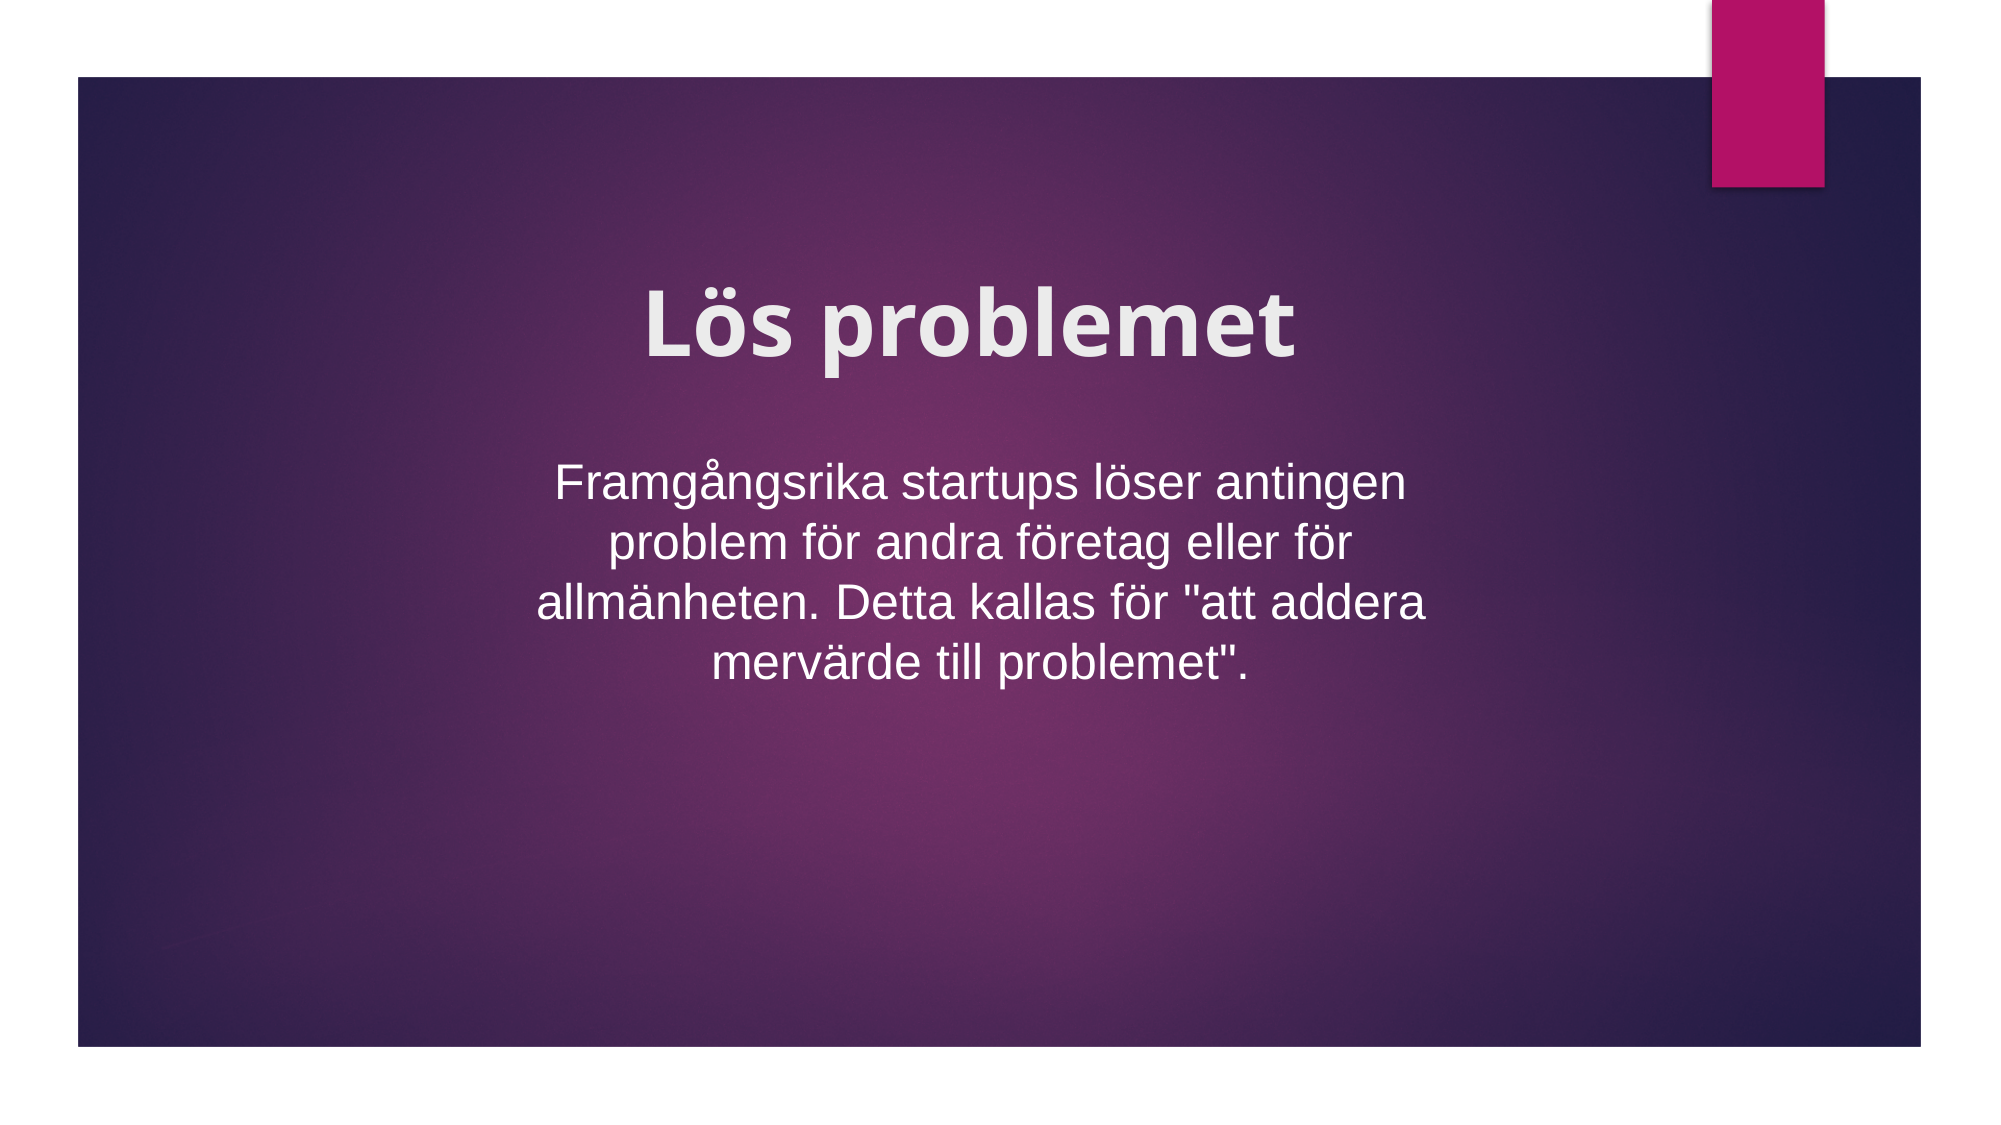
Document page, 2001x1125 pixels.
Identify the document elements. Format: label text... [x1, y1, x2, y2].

picture [79, 78, 1920, 1046]
text_box Framgångsrika startups löser antingen problem för andra företag eller för allmänheten. Detta kallas för "att addera mervärde till problemet". [457, 441, 1505, 757]
title Lös problemet [515, 193, 1448, 382]
